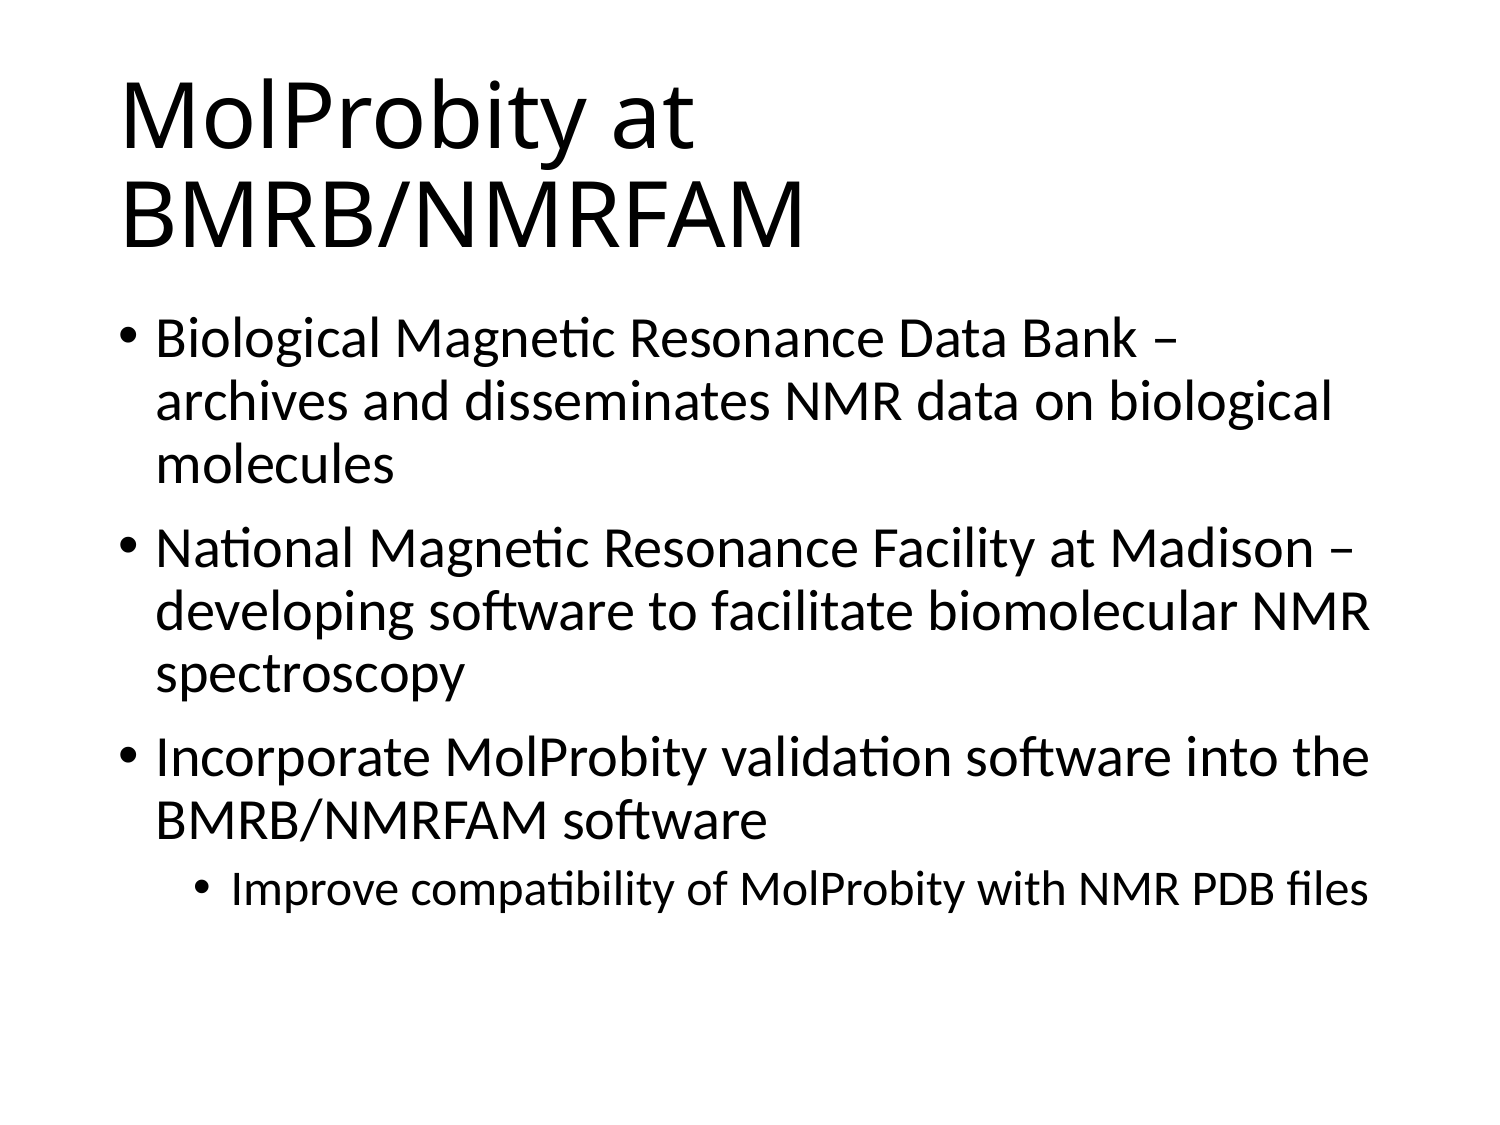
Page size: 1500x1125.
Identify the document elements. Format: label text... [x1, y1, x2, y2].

title MolProbity at BMRB/NMRFAM [103, 59, 1397, 278]
list Biological Magnetic Resonance Data Bank – archives and disseminates NMR data on biological molecules National Magnetic Resonance Facility at Madison – developing software to facilitate biomolecular NMR spectroscopy Incorporate MolProbity validation software into the BMRB/NMRFAM software Improve compatibility of MolProbity with NMR PDB files [103, 299, 1397, 1014]
